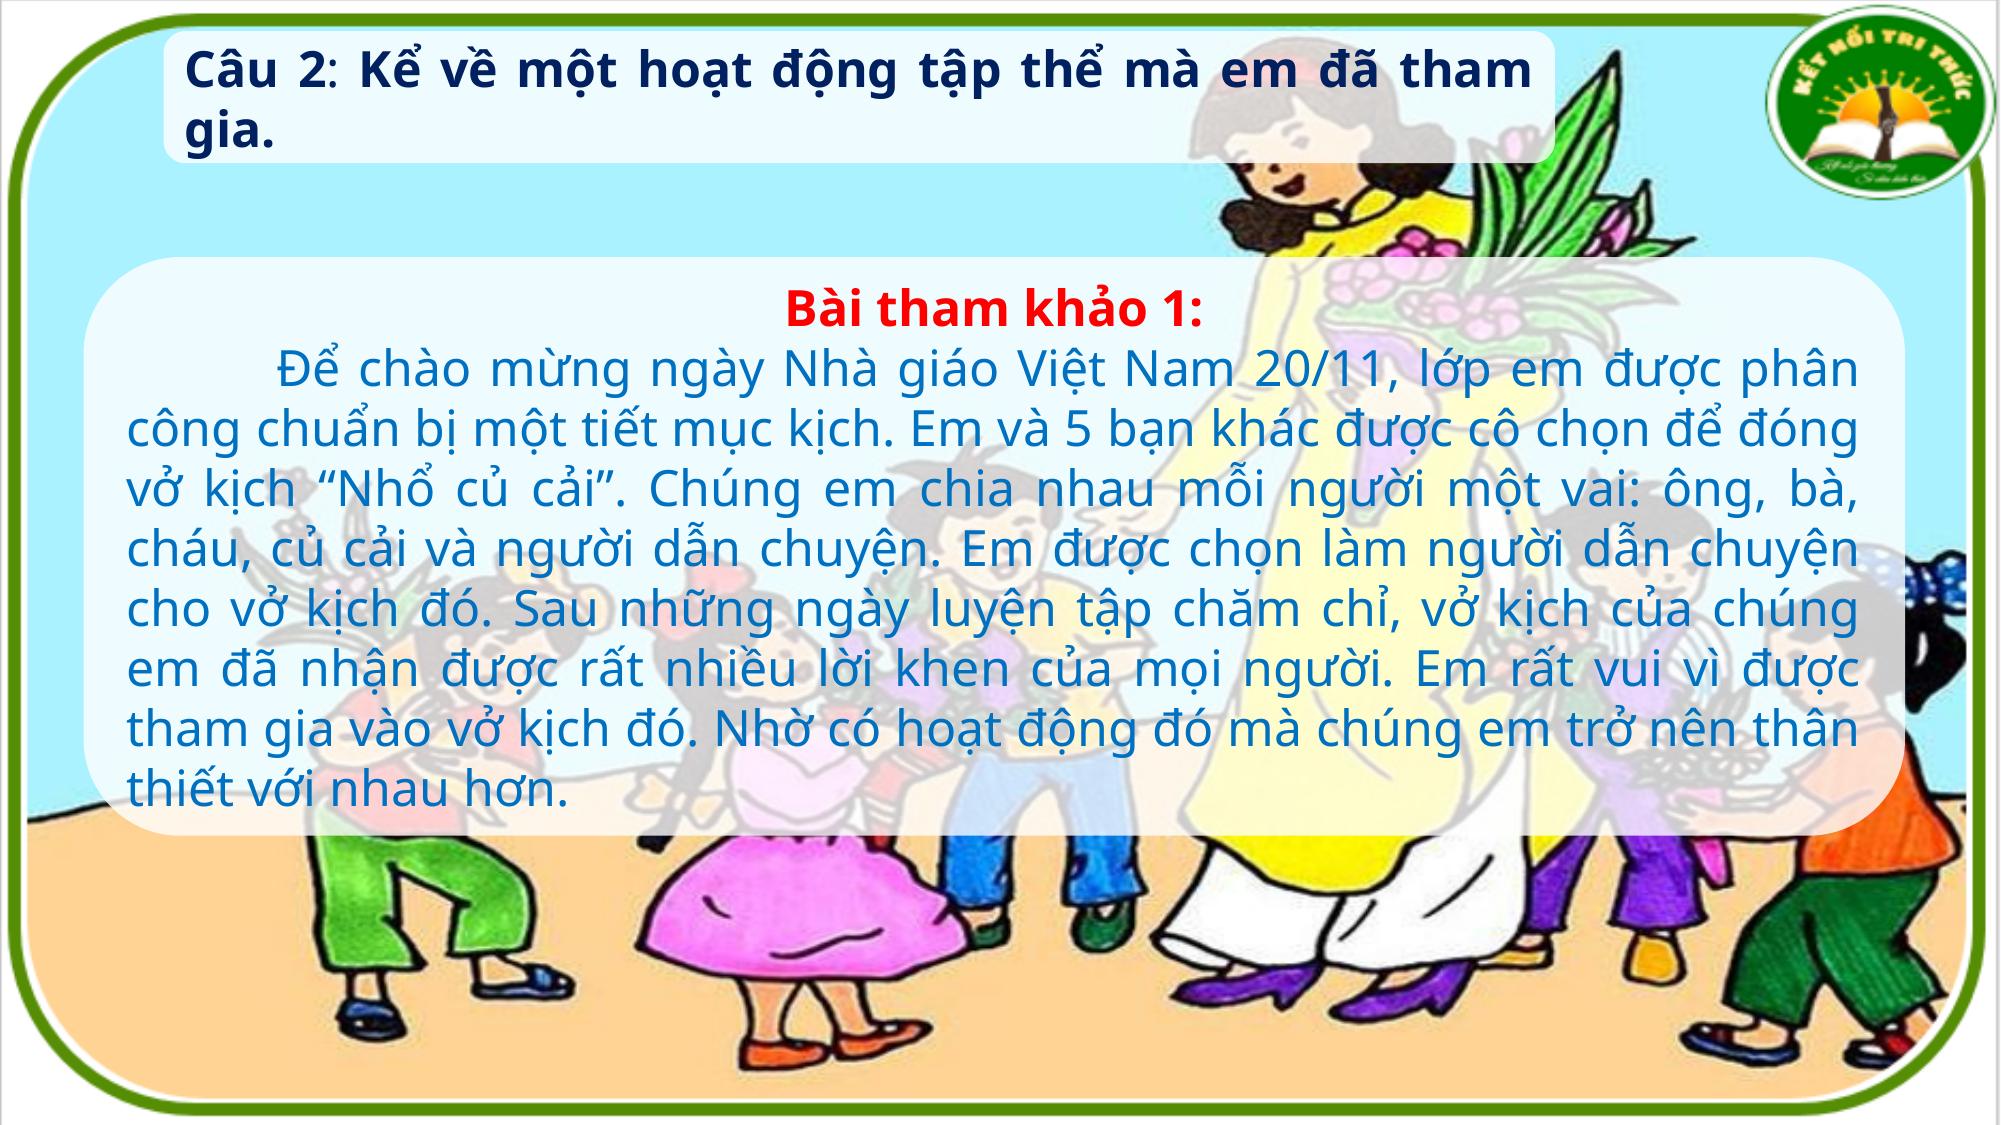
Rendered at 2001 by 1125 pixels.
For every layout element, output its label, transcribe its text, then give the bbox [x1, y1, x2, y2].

picture [0, 0, 2001, 1125]
text_box Câu 2: Kể về một hoạt động tập thể mà em đã tham gia. [162, 29, 1557, 165]
text_box Bài tham khảo 1: Để chào mừng ngày Nhà giáo Việt Nam 20/11, lớp em được phân công chuẩn bị một tiết mục kịch. Em và 5 bạn khác được cô chọn để đóng vở kịch “Nhổ củ cải”. Chúng em chia nhau mỗi người một vai: ông, bà, cháu, củ cải và người dẫn chuyện. Em được chọn làm người dẫn chuyện cho vở kịch đó. Sau những ngày luyện tập chăm chỉ, vở kịch của chúng em đã nhận được rất nhiều lời khen của mọi người. Em rất vui vì được tham gia vào vở kịch đó. Nhờ có hoạt động đó mà chúng em trở nên thân thiết với nhau hơn. [82, 256, 1907, 837]
